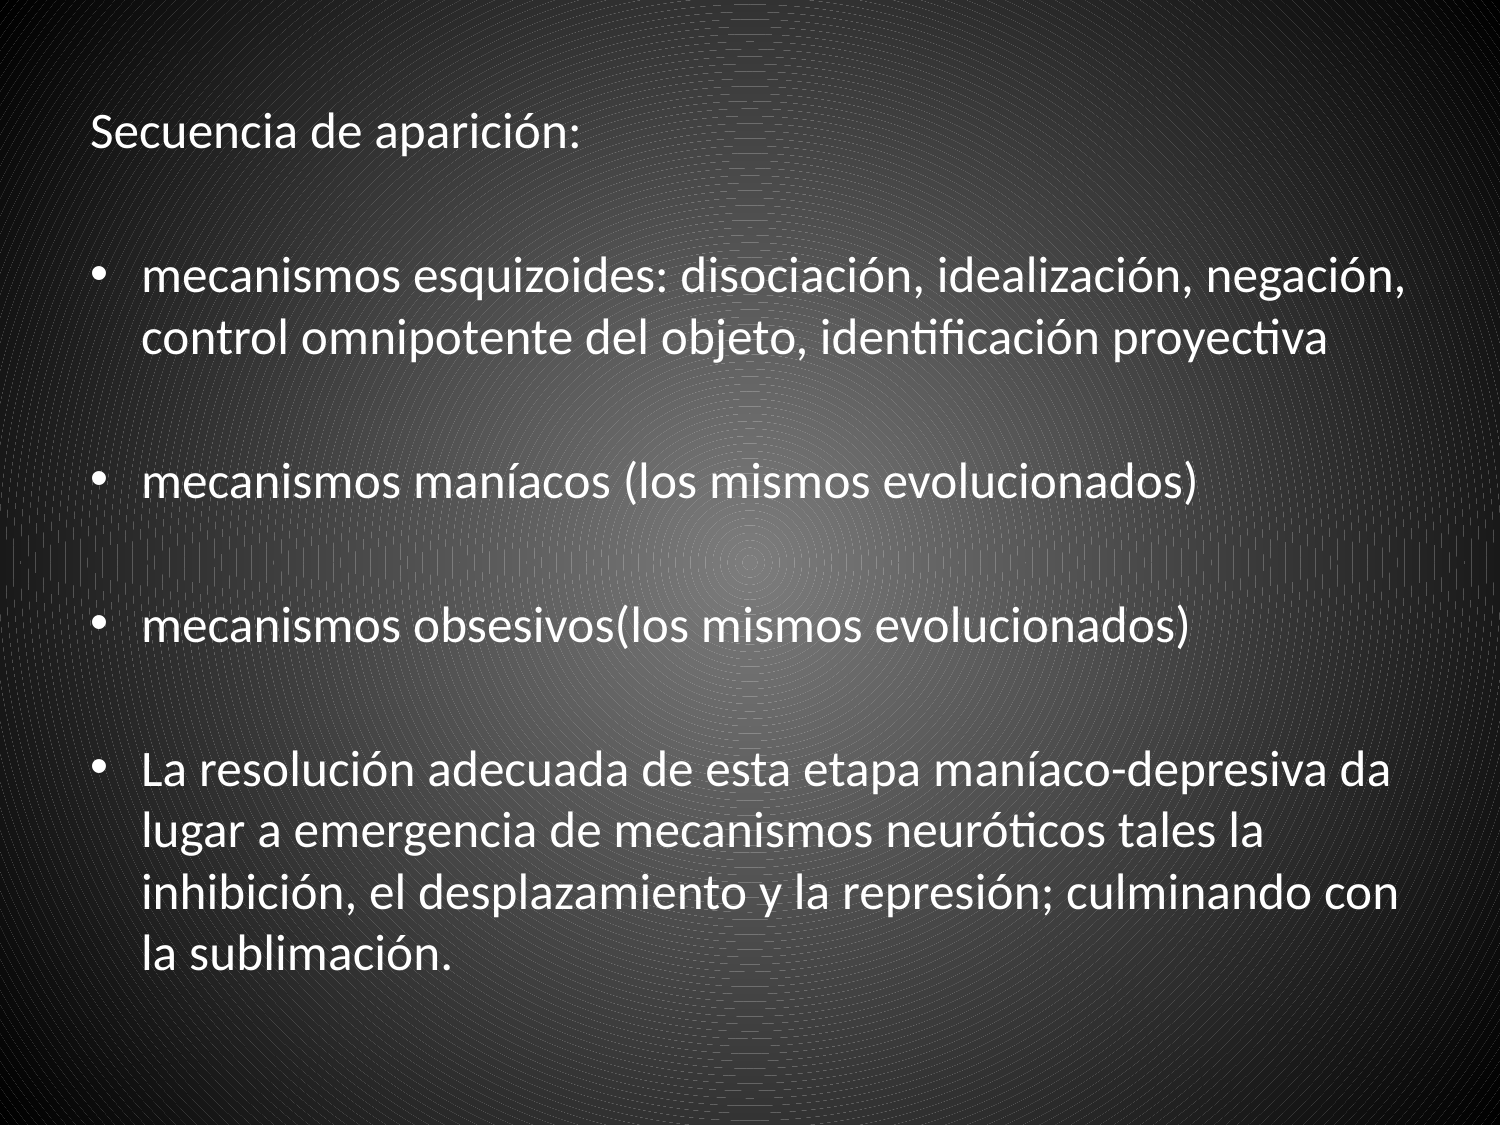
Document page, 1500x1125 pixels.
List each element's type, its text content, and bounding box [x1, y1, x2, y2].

list Secuencia de aparición: mecanismos esquizoides: disociación, idealización, negación, control omnipotente del objeto, identificación proyectiva mecanismos maníacos (los mismos evolucionados) mecanismos obsesivos(los mismos evolucionados) La resolución adecuada de esta etapa maníaco-depresiva da lugar a emergencia de mecanismos neuróticos tales la inhibición, el desplazamiento y la represión; culminando con la sublimación. [75, 90, 1425, 1005]
